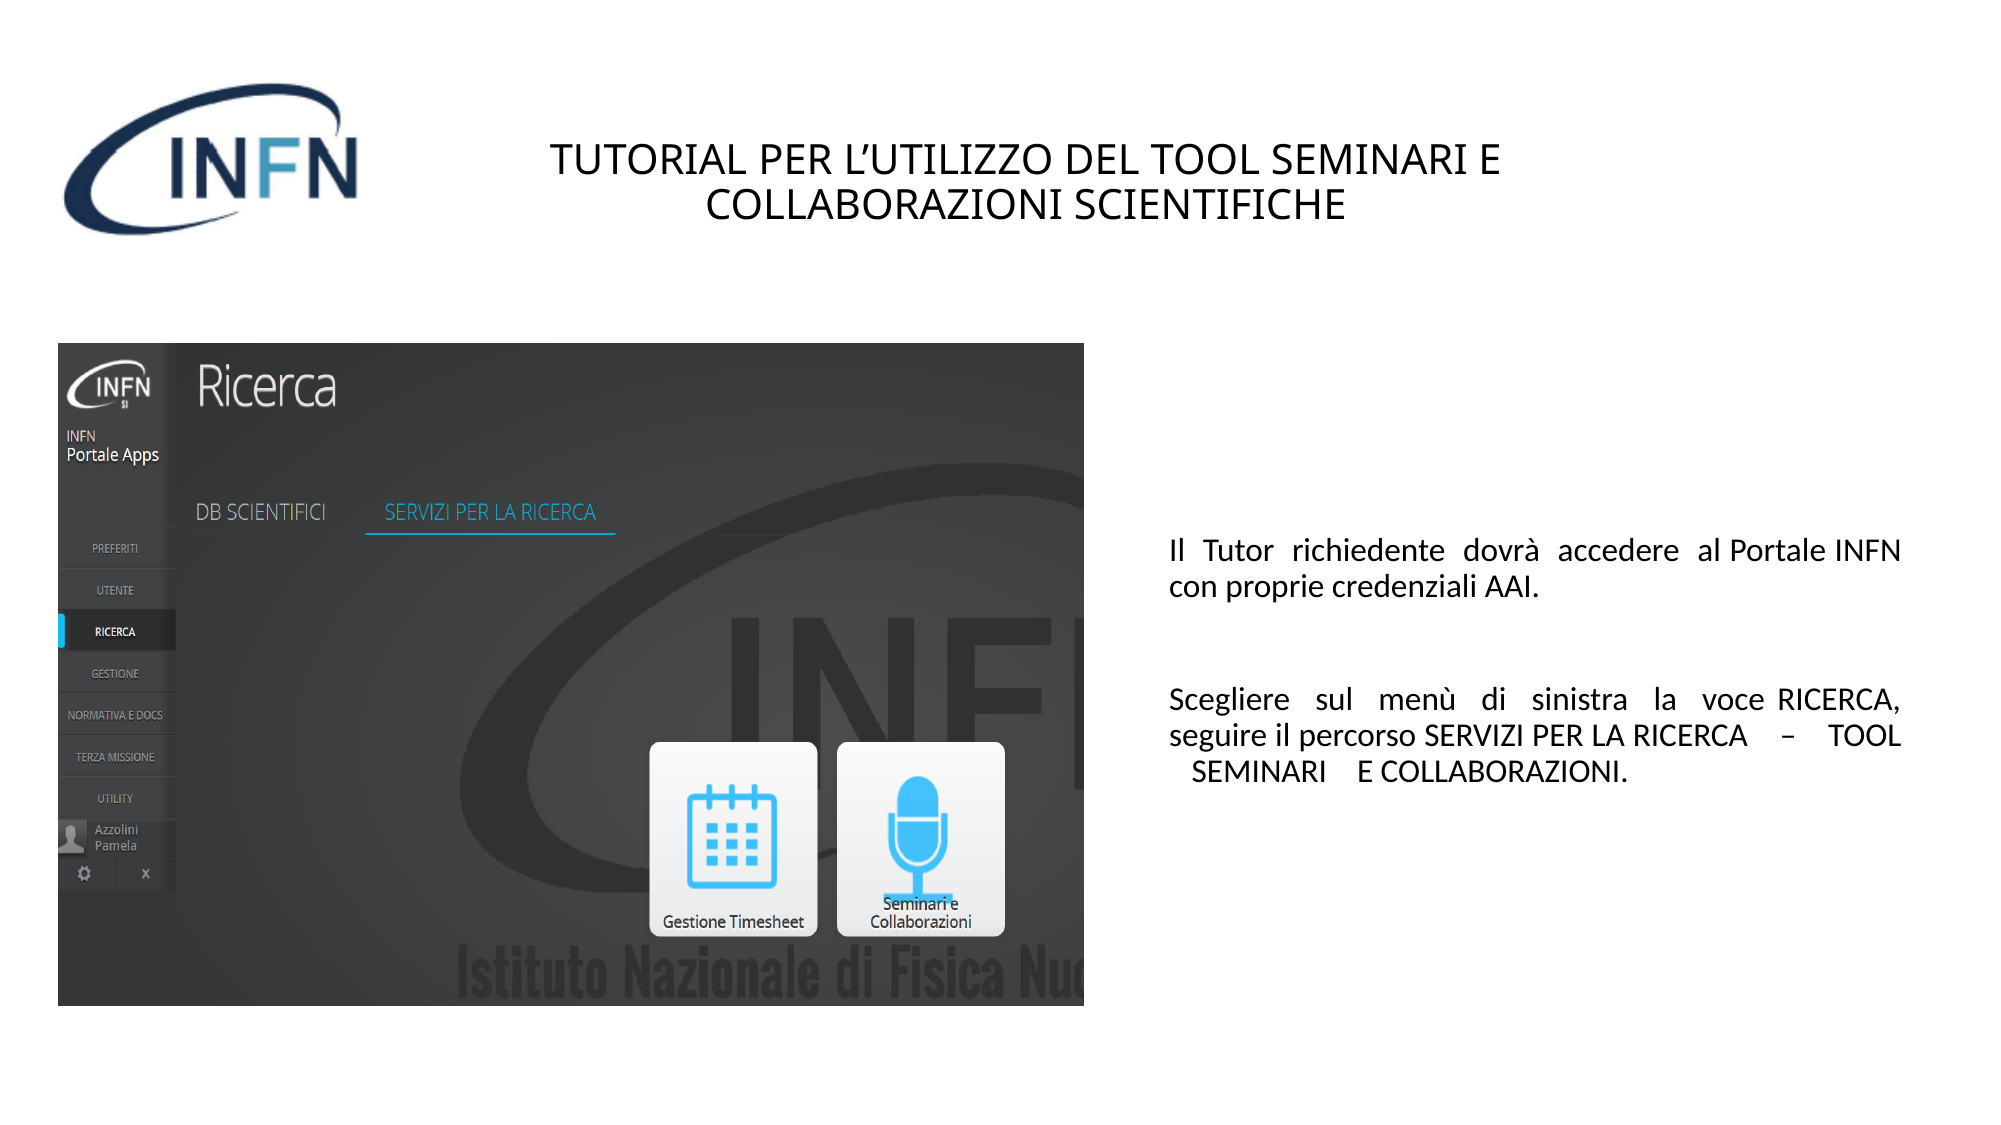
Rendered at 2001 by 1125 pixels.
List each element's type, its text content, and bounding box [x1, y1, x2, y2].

picture [57, 343, 1084, 1006]
picture [57, 64, 363, 237]
title TUTORIAL PER L’UTILIZZO DEL TOOL SEMINARI E COLLABORAZIONI SCIENTIFICHE [419, 97, 1633, 236]
subtitle Il Tutor richiedente dovrà accedere al Portale INFN con proprie credenziali AAI. Scegliere sul menù di sinistra la voce RICERCA, seguire il percorso SERVIZI PER LA RICERCA – TOOL SEMINARI E COLLABORAZIONI. [1154, 525, 1918, 869]
